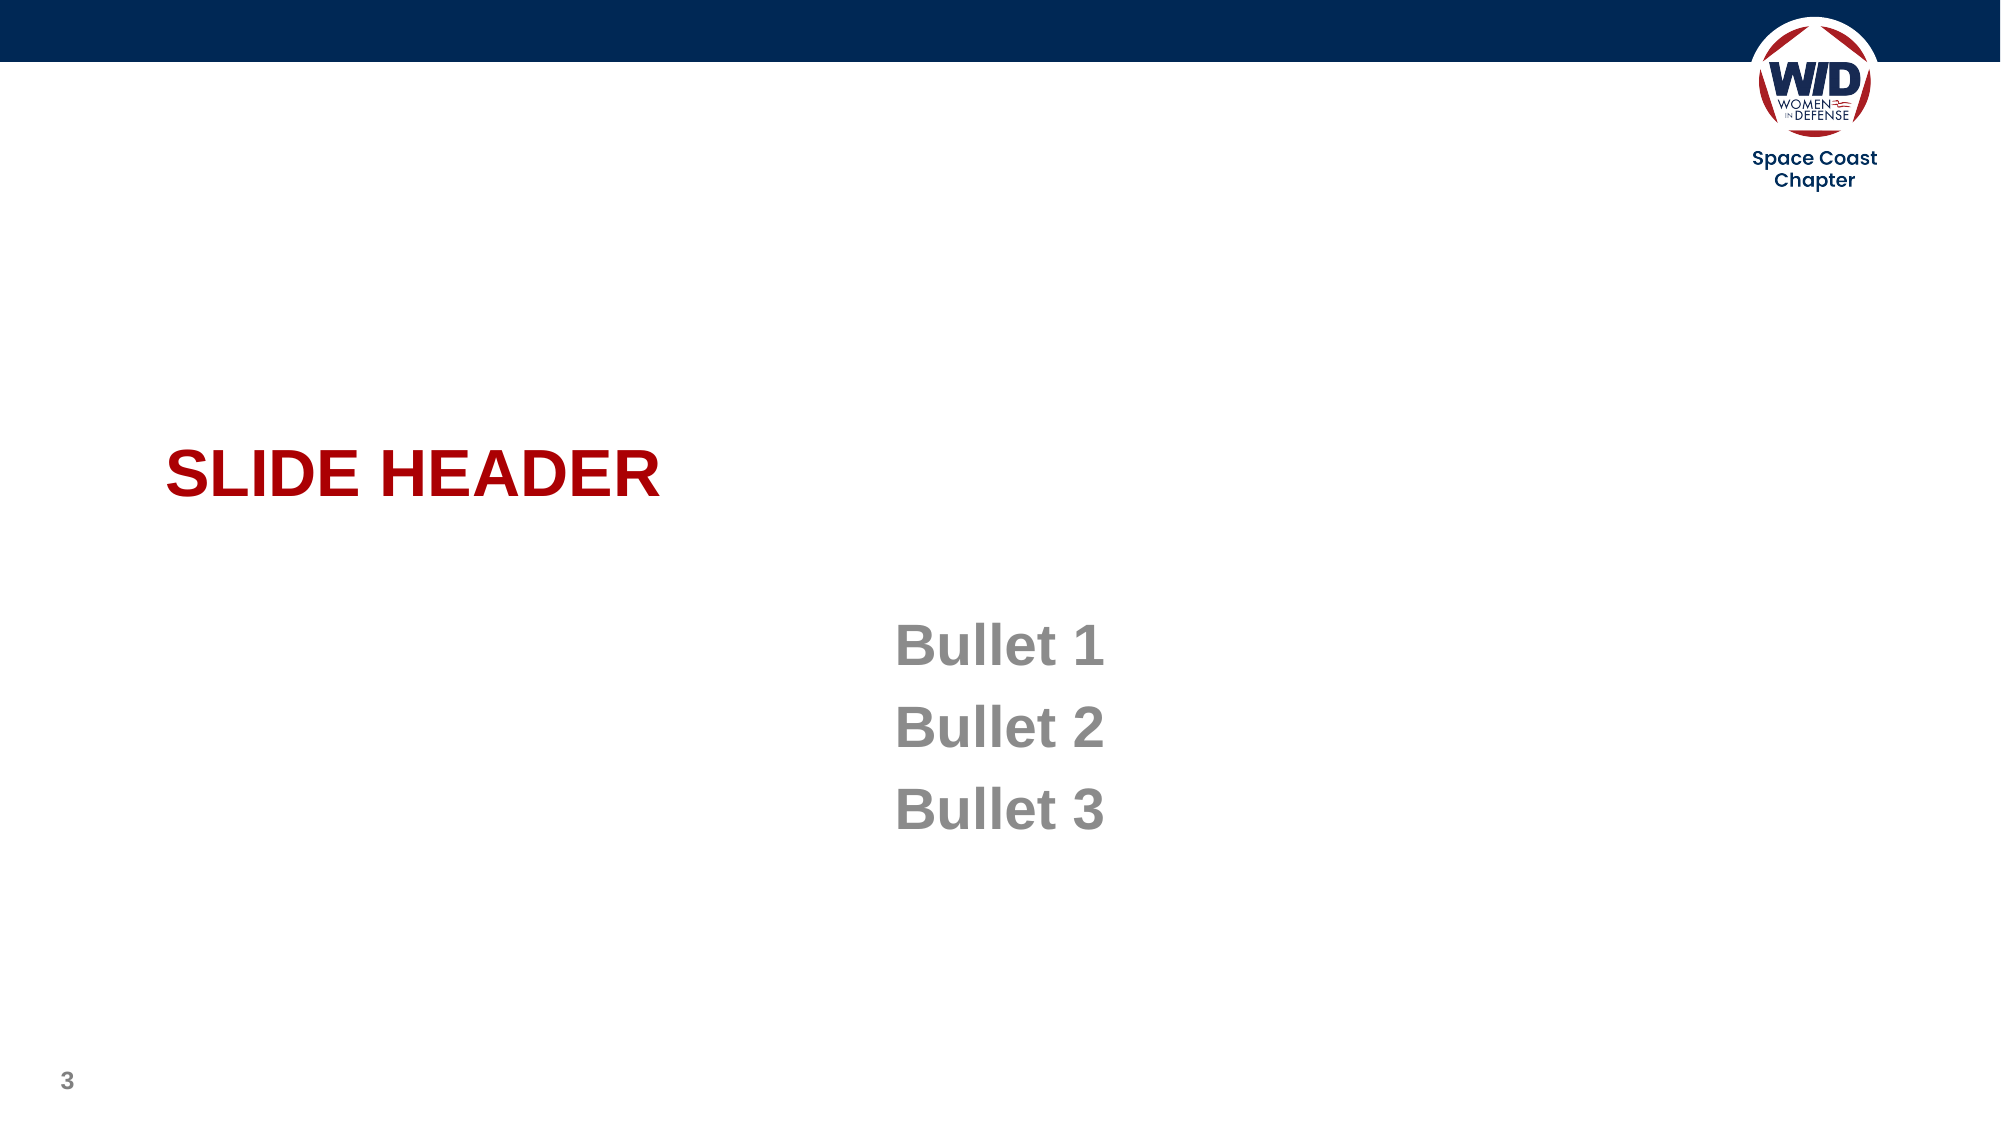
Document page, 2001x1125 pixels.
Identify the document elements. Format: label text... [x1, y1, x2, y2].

subtitle Bullet 1 Bullet 2 Bullet 3 [300, 600, 1700, 888]
text_box 3 [30, 1049, 106, 1110]
title SLIDE HEADER [150, 349, 1850, 591]
picture [1753, 26, 1877, 192]
